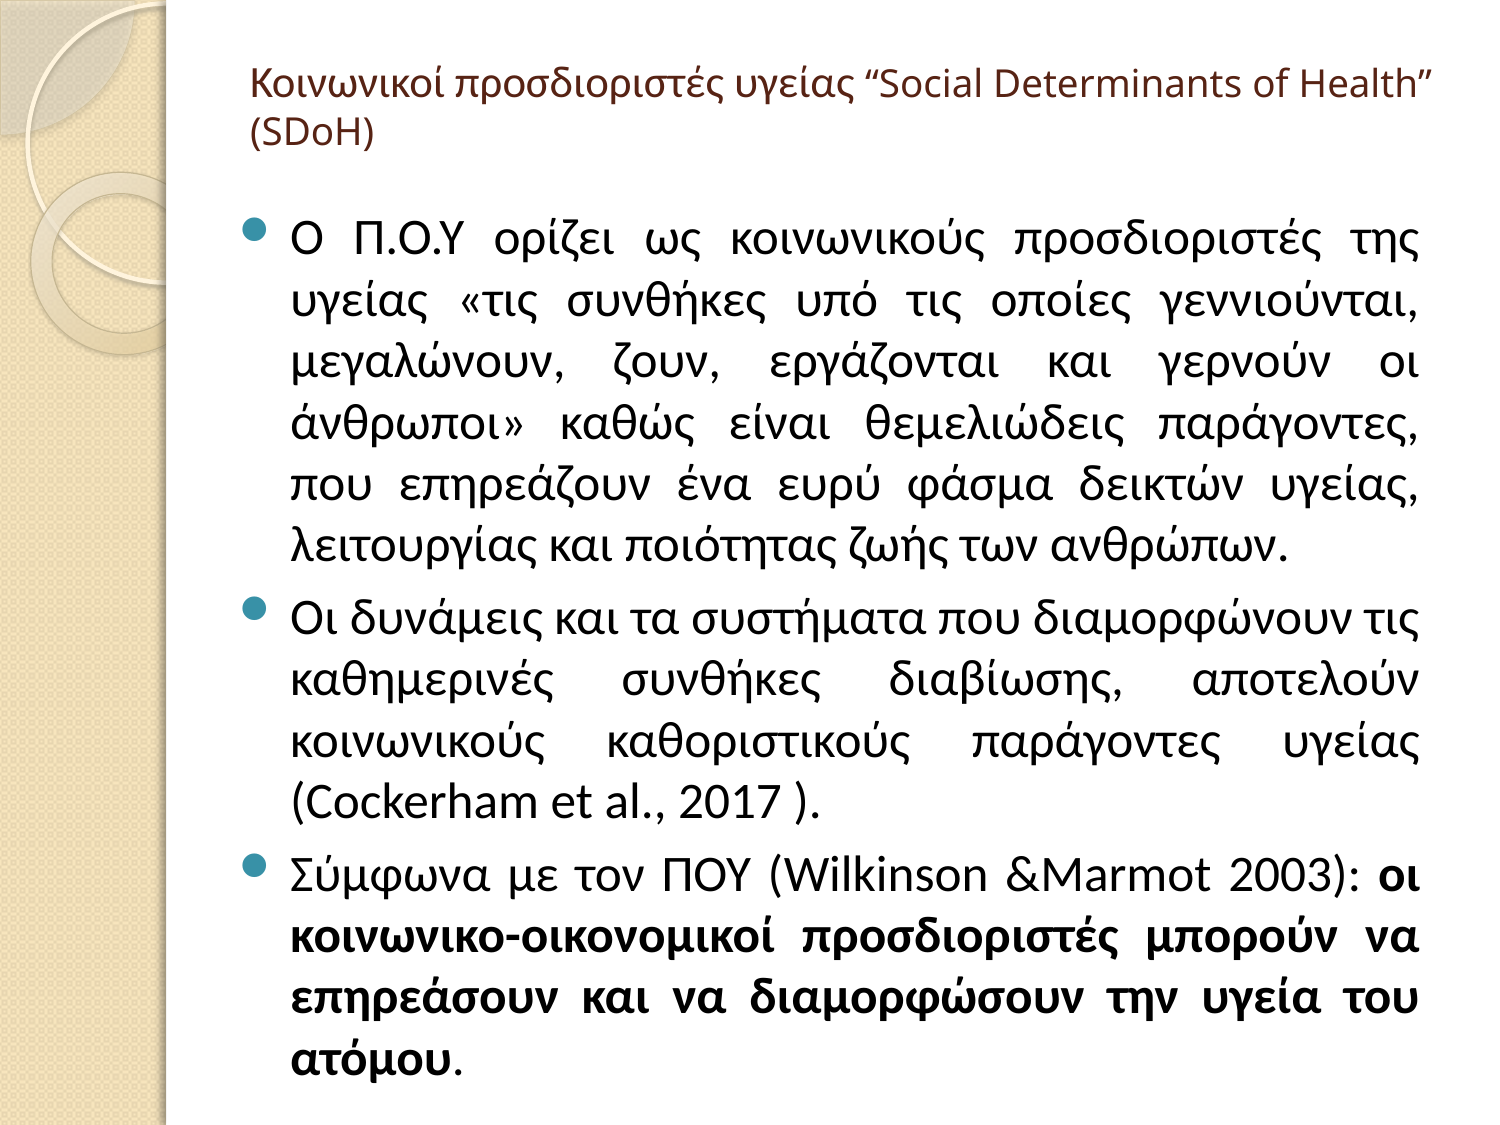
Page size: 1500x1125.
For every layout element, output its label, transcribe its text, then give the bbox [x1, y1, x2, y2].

list Ο Π.Ο.Υ ορίζει ως κοινωνικούς προσδιοριστές της υγείας «τις συνθήκες υπό τις οποίες γεννιούνται, μεγαλώνουν, ζουν, εργάζονται και γερνούν οι άνθρωποι» καθώς είναι θεμελιώδεις παράγοντες, που επηρεάζουν ένα ευρύ φάσμα δεικτών υγείας, λειτουργίας και ποιότητας ζωής των ανθρώπων. Οι δυνάμεις και τα συστήματα που διαμορφώνουν τις καθημερινές συνθήκες διαβίωσης, αποτελούν κοινωνικούς καθοριστικούς παράγοντες υγείας (Cockerham et al., 2017 ). Σύμφωνα με τον ΠΟΥ (Wilkinson &Marmot 2003): οι κοινωνικο-οικονομικοί προσδιοριστές μπορούν να επηρεάσουν και να διαμορφώσουν την υγεία του ατόμου. [218, 196, 1436, 1106]
title Κοινωνικοί προσδιοριστές υγείας “Social Determinants of Health” (SDοH) [235, 45, 1466, 161]
